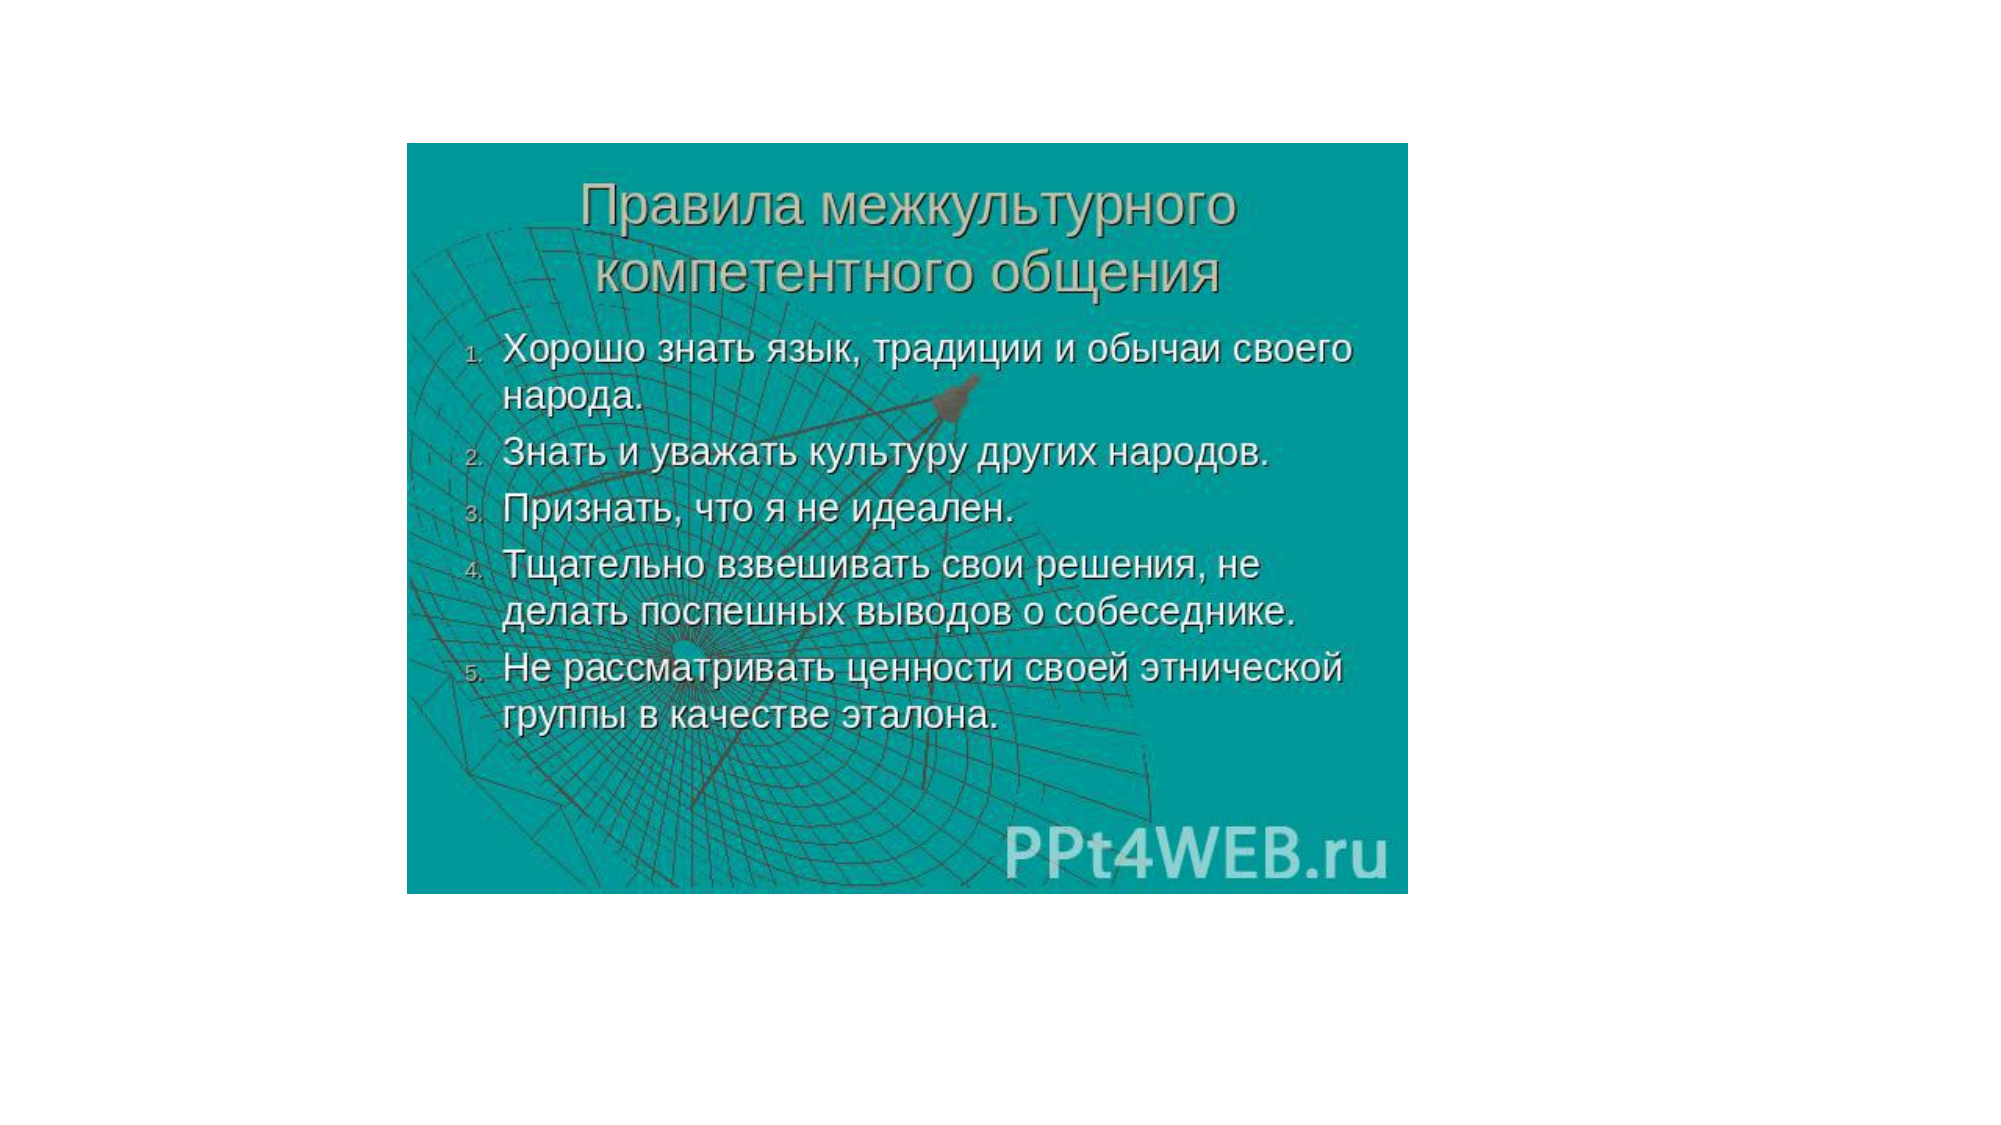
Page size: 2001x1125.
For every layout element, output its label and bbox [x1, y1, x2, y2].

picture [407, 143, 1408, 894]
